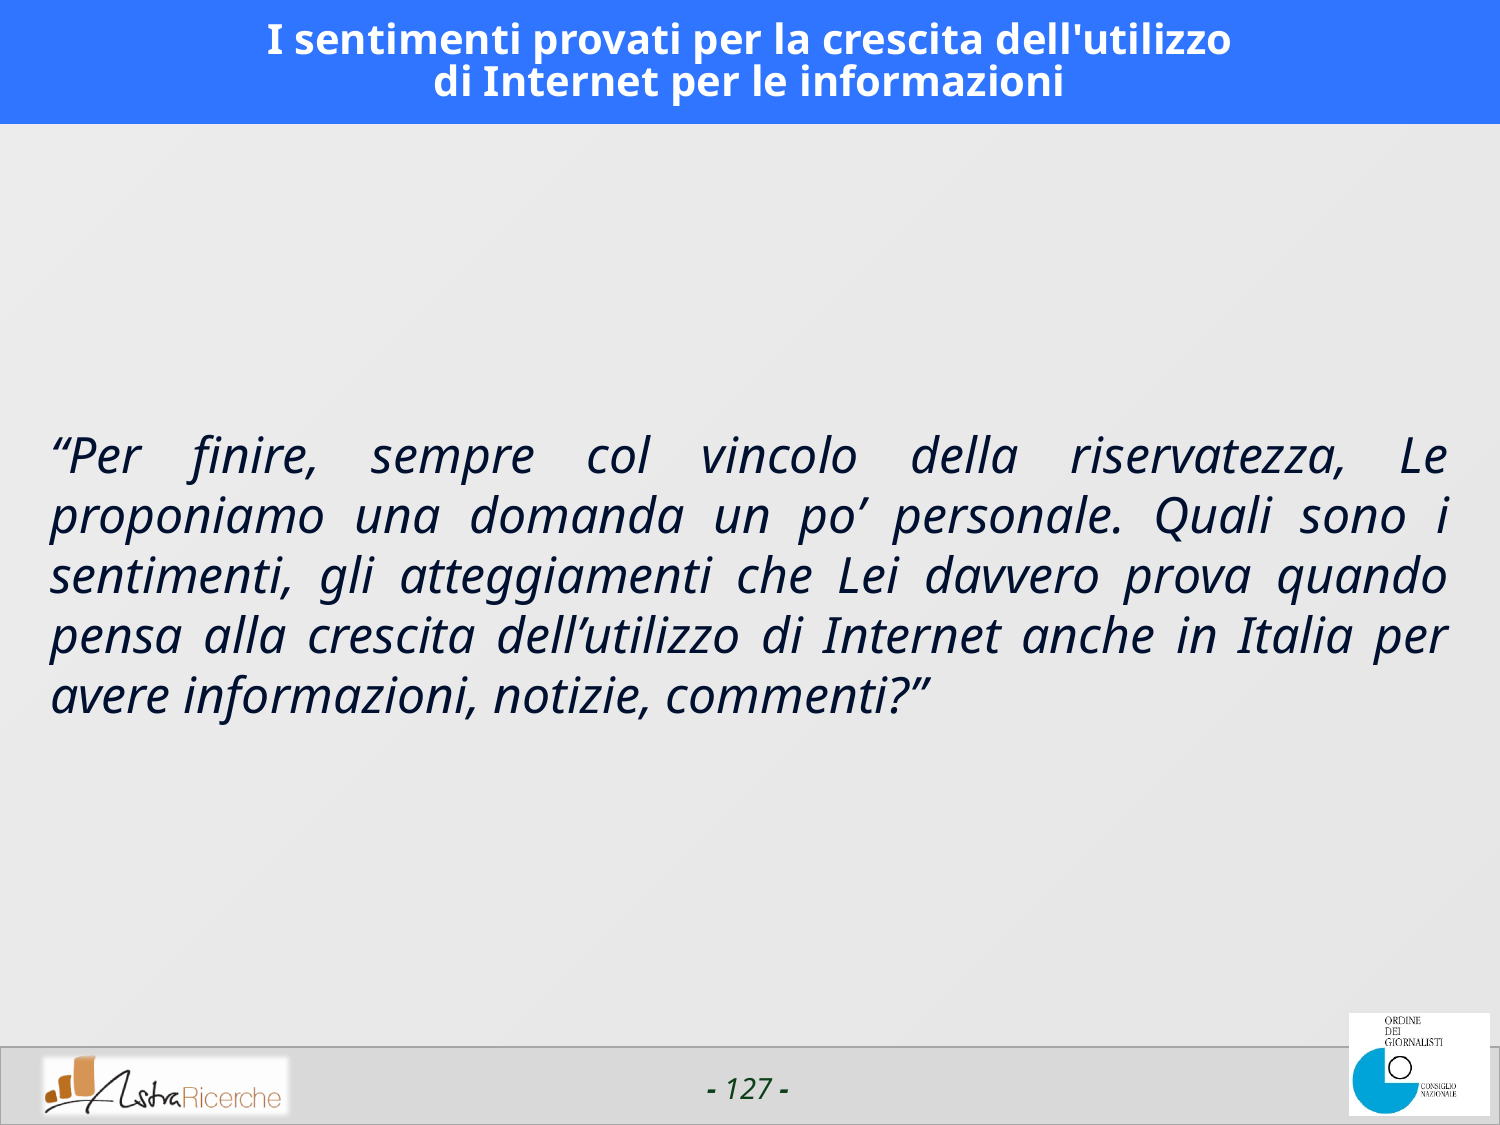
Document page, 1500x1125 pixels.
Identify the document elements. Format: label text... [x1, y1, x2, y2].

picture [46, 1060, 285, 1112]
title I sentimenti provati per la crescita dell'utilizzo di Internet per le informazioni [23, 4, 1477, 123]
picture [1349, 1013, 1490, 1116]
list “Per finire, sempre col vincolo della riservatezza, Le proponiamo una domanda un po’ personale. Quali sono i sentimenti, gli atteggiamenti che Lei davvero prova quando pensa alla crescita dell’utilizzo di Internet anche in Italia per avere informazioni, notizie, commenti?” [35, 141, 1465, 1005]
